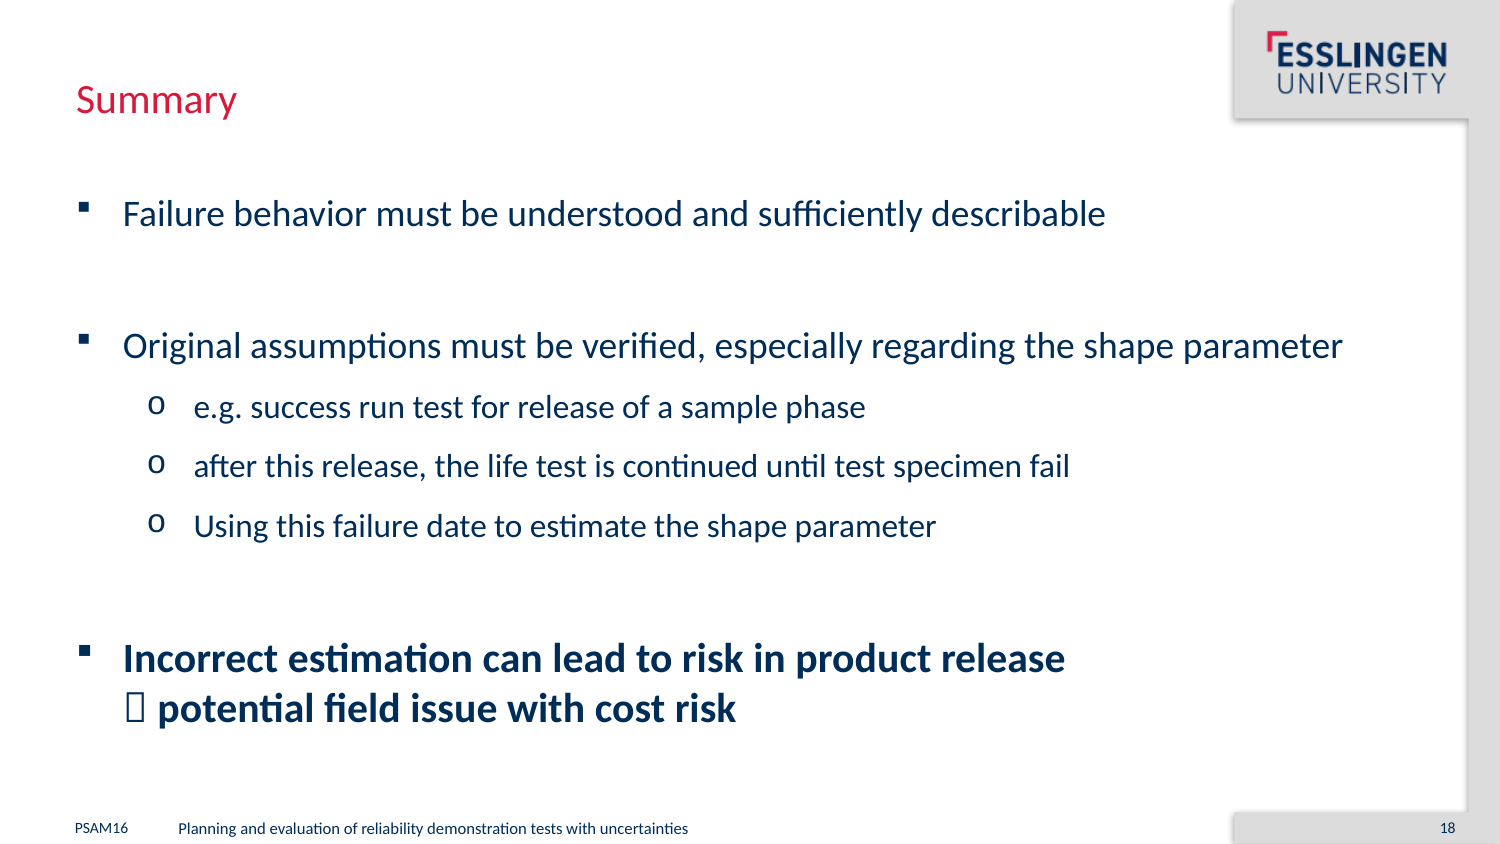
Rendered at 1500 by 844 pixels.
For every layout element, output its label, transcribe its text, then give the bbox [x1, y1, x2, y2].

slide_number PSAM16 [74, 817, 168, 844]
list Summary [76, 64, 1137, 114]
slide_number 18 [1376, 817, 1471, 844]
footer Planning and evaluation of reliability demonstration tests with uncertainties [178, 817, 1135, 844]
